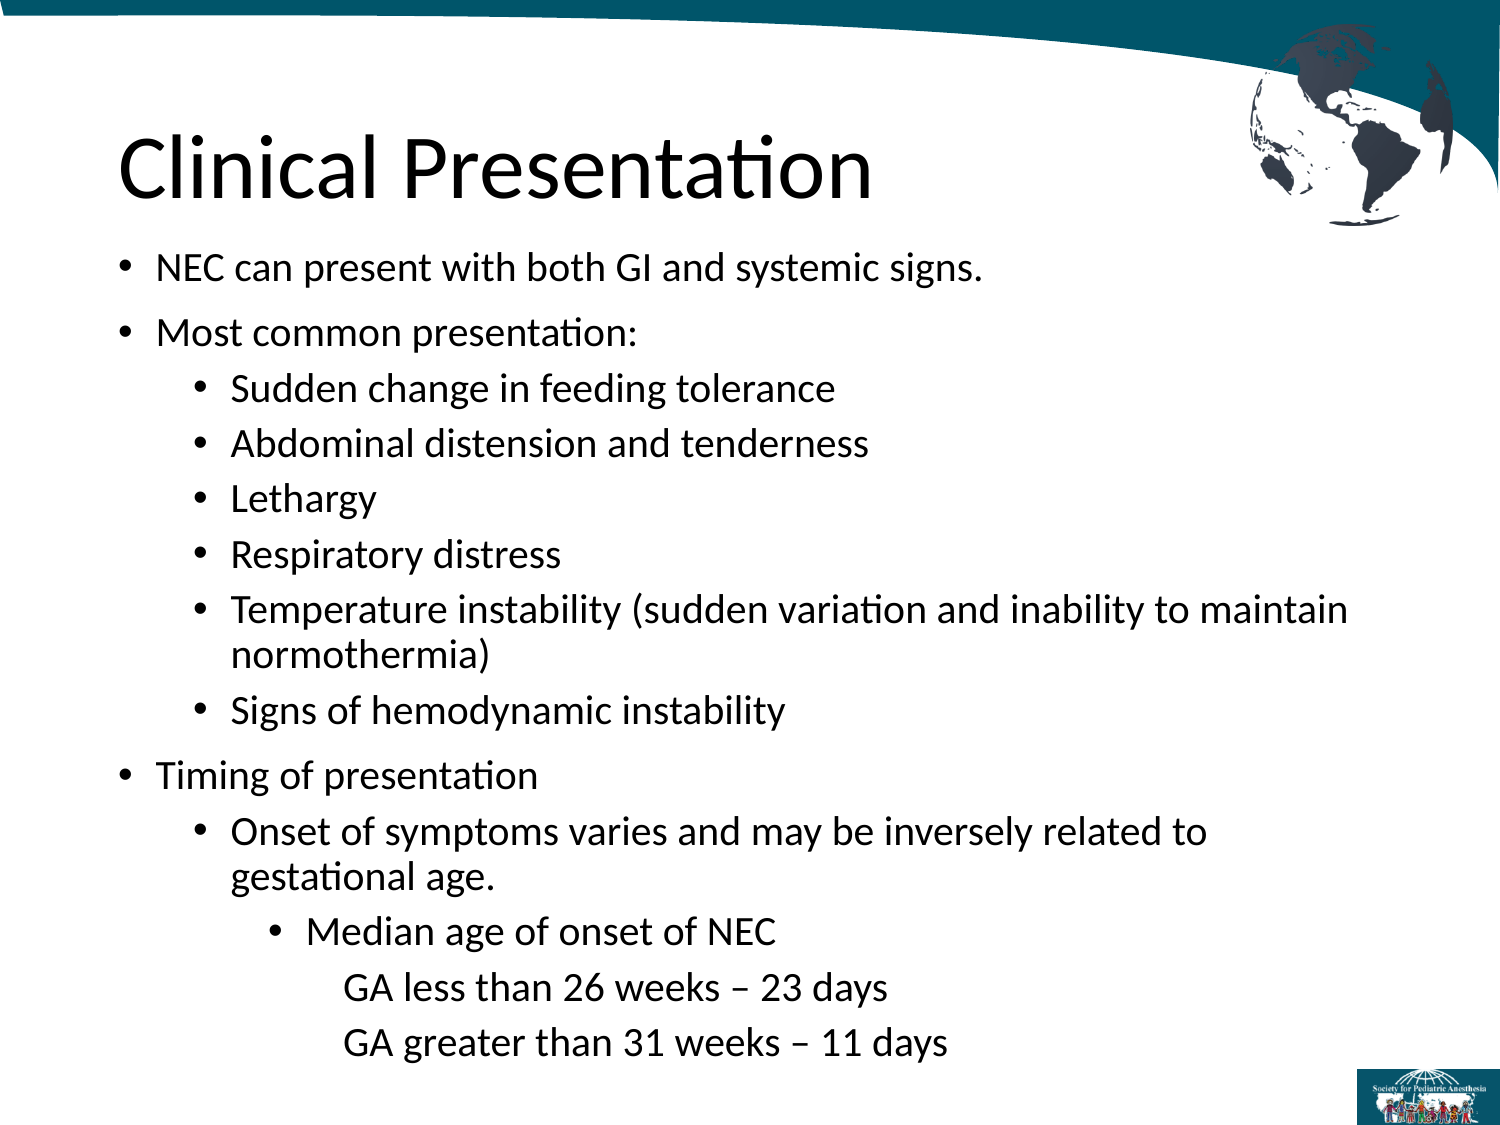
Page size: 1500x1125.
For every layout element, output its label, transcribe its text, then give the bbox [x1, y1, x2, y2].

title Clinical Presentation [103, 59, 1397, 237]
list NEC can present with both GI and systemic signs. Most common presentation: Sudden change in feeding tolerance Abdominal distension and tenderness Lethargy Respiratory distress Temperature instability (sudden variation and inability to maintain normothermia) Signs of hemodynamic instability Timing of presentation Onset of symptoms varies and may be inversely related to gestational age. Median age of onset of NEC GA less than 26 weeks – 23 days GA greater than 31 weeks – 11 days [103, 237, 1397, 1014]
picture [1373, 1069, 1485, 1125]
